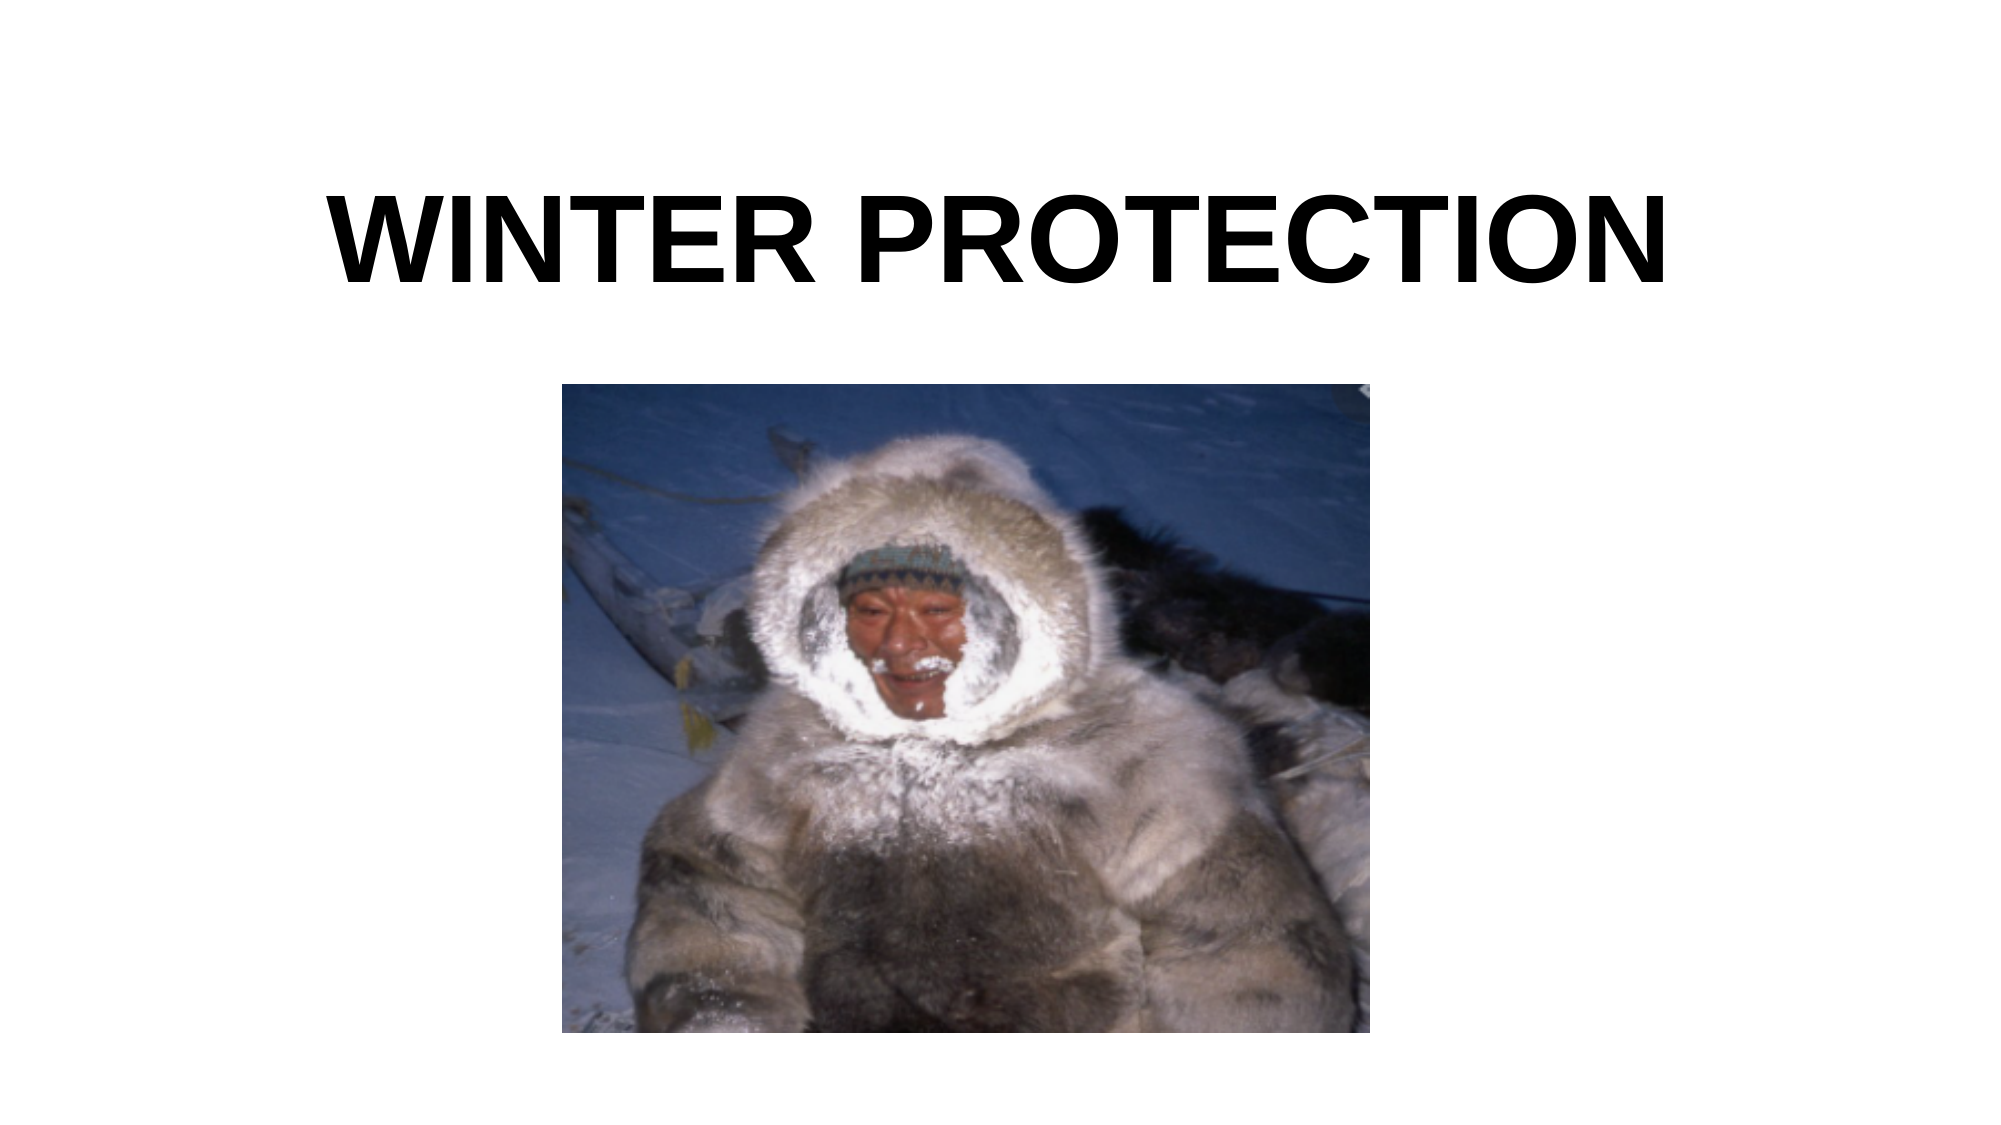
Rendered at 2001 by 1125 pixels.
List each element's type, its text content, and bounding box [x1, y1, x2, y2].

title WINTER PROTECTION [137, 59, 1863, 424]
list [562, 384, 1370, 1034]
